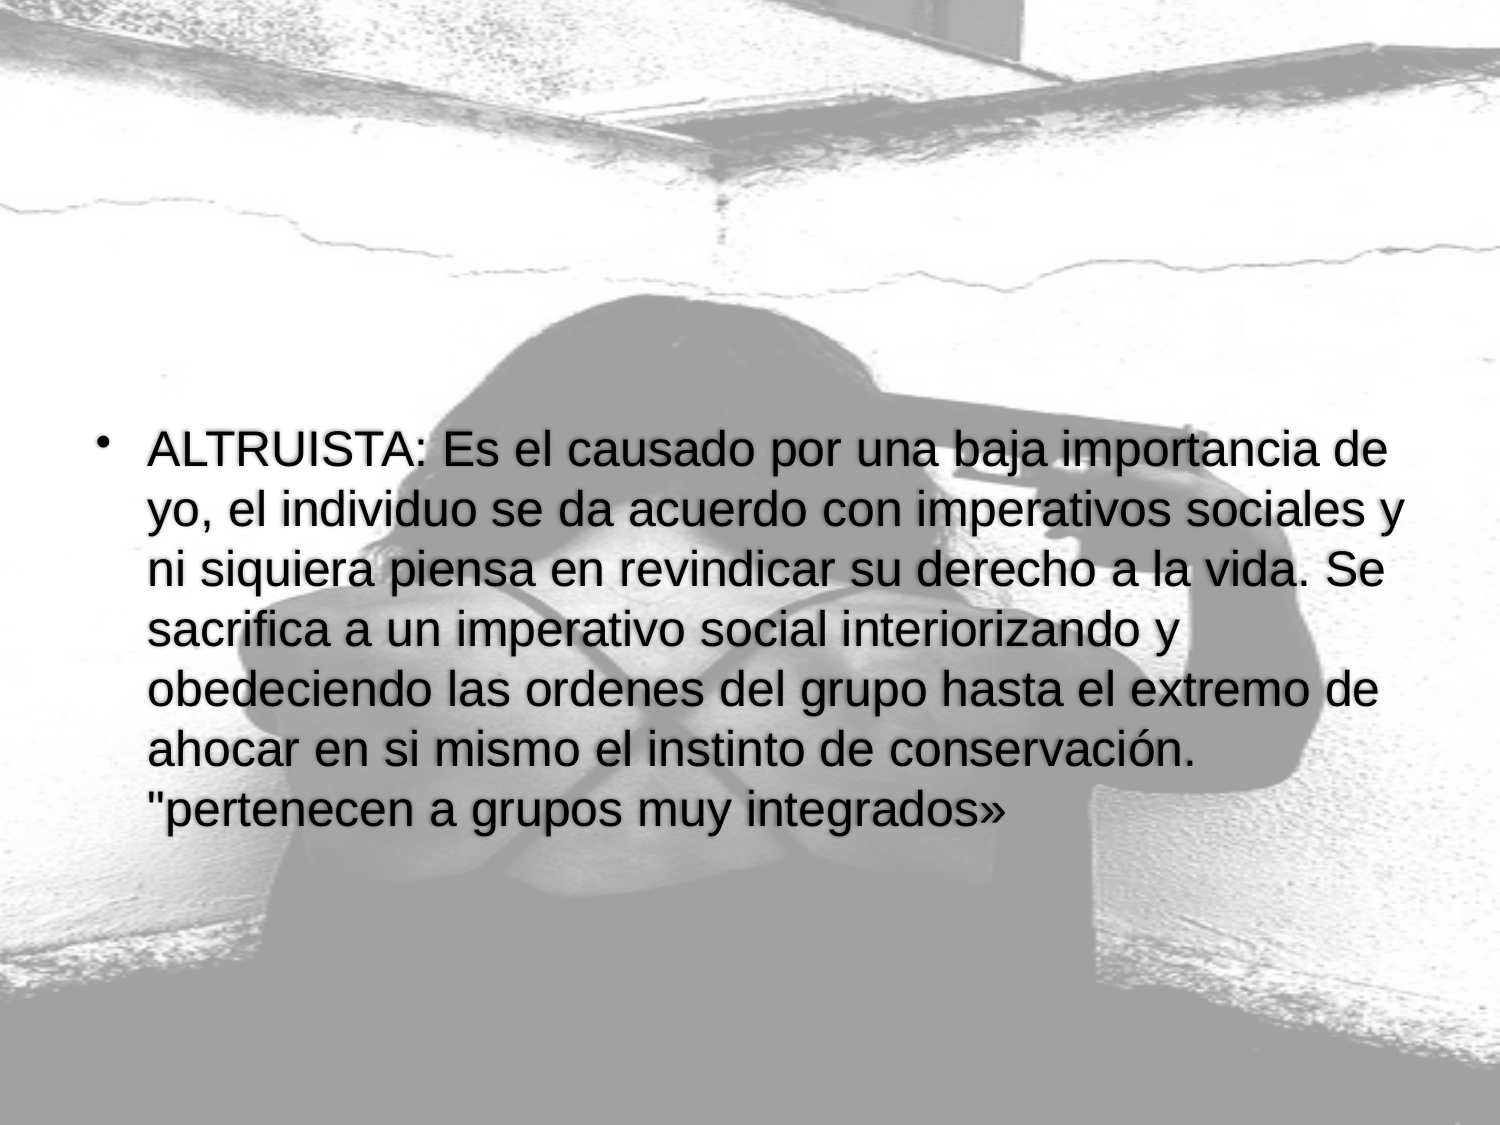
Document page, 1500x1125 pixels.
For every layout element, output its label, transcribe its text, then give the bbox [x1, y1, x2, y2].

list ALTRUISTA: Es el causado por una baja importancia de yo, el individuo se da acuerdo con imperativos sociales y ni siquiera piensa en revindicar su derecho a la vida. Se sacrifica a un imperativo social interiorizando y obedeciendo las ordenes del grupo hasta el extremo de ahocar en si mismo el instinto de conservación. "pertenecen a grupos muy integrados» [76, 408, 1427, 1125]
